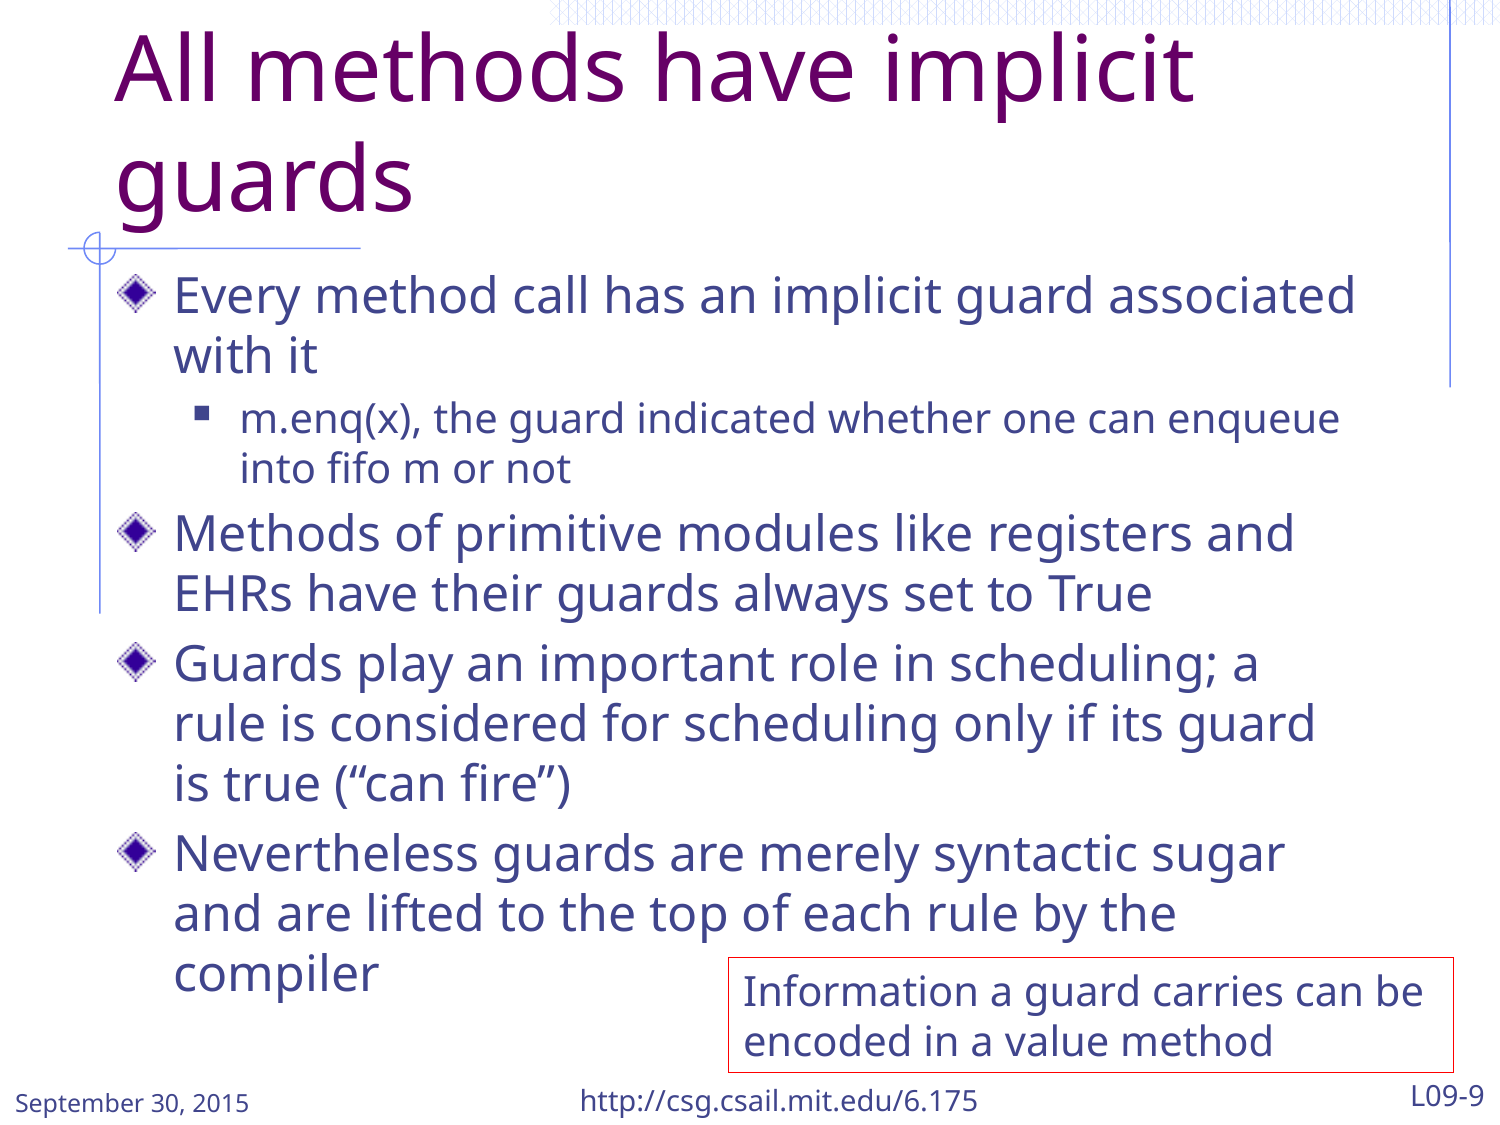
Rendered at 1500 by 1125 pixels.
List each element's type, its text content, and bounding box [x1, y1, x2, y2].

picture [117, 642, 156, 682]
picture [117, 274, 156, 313]
picture [117, 512, 156, 552]
footer http://csg.csail.mit.edu/6.175 [508, 1049, 1051, 1125]
slide_number L09-9 [1187, 1049, 1500, 1125]
list Every method call has an implicit guard associated with it m.enq(x), the guard indicated whether one can enqueue into fifo m or not Methods of primitive modules like registers and EHRs have their guards always set to True Guards play an important role in scheduling; a rule is considered for scheduling only if its guard is true (“can fire”) Nevertheless guards are merely syntactic sugar and are lifted to the top of each rule by the compiler [102, 255, 1378, 998]
title All methods have implicit guards [99, 49, 1376, 238]
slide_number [0, 1049, 313, 1125]
text_box Information a guard carries can be encoded in a value method [728, 957, 1454, 1073]
picture [117, 832, 156, 872]
